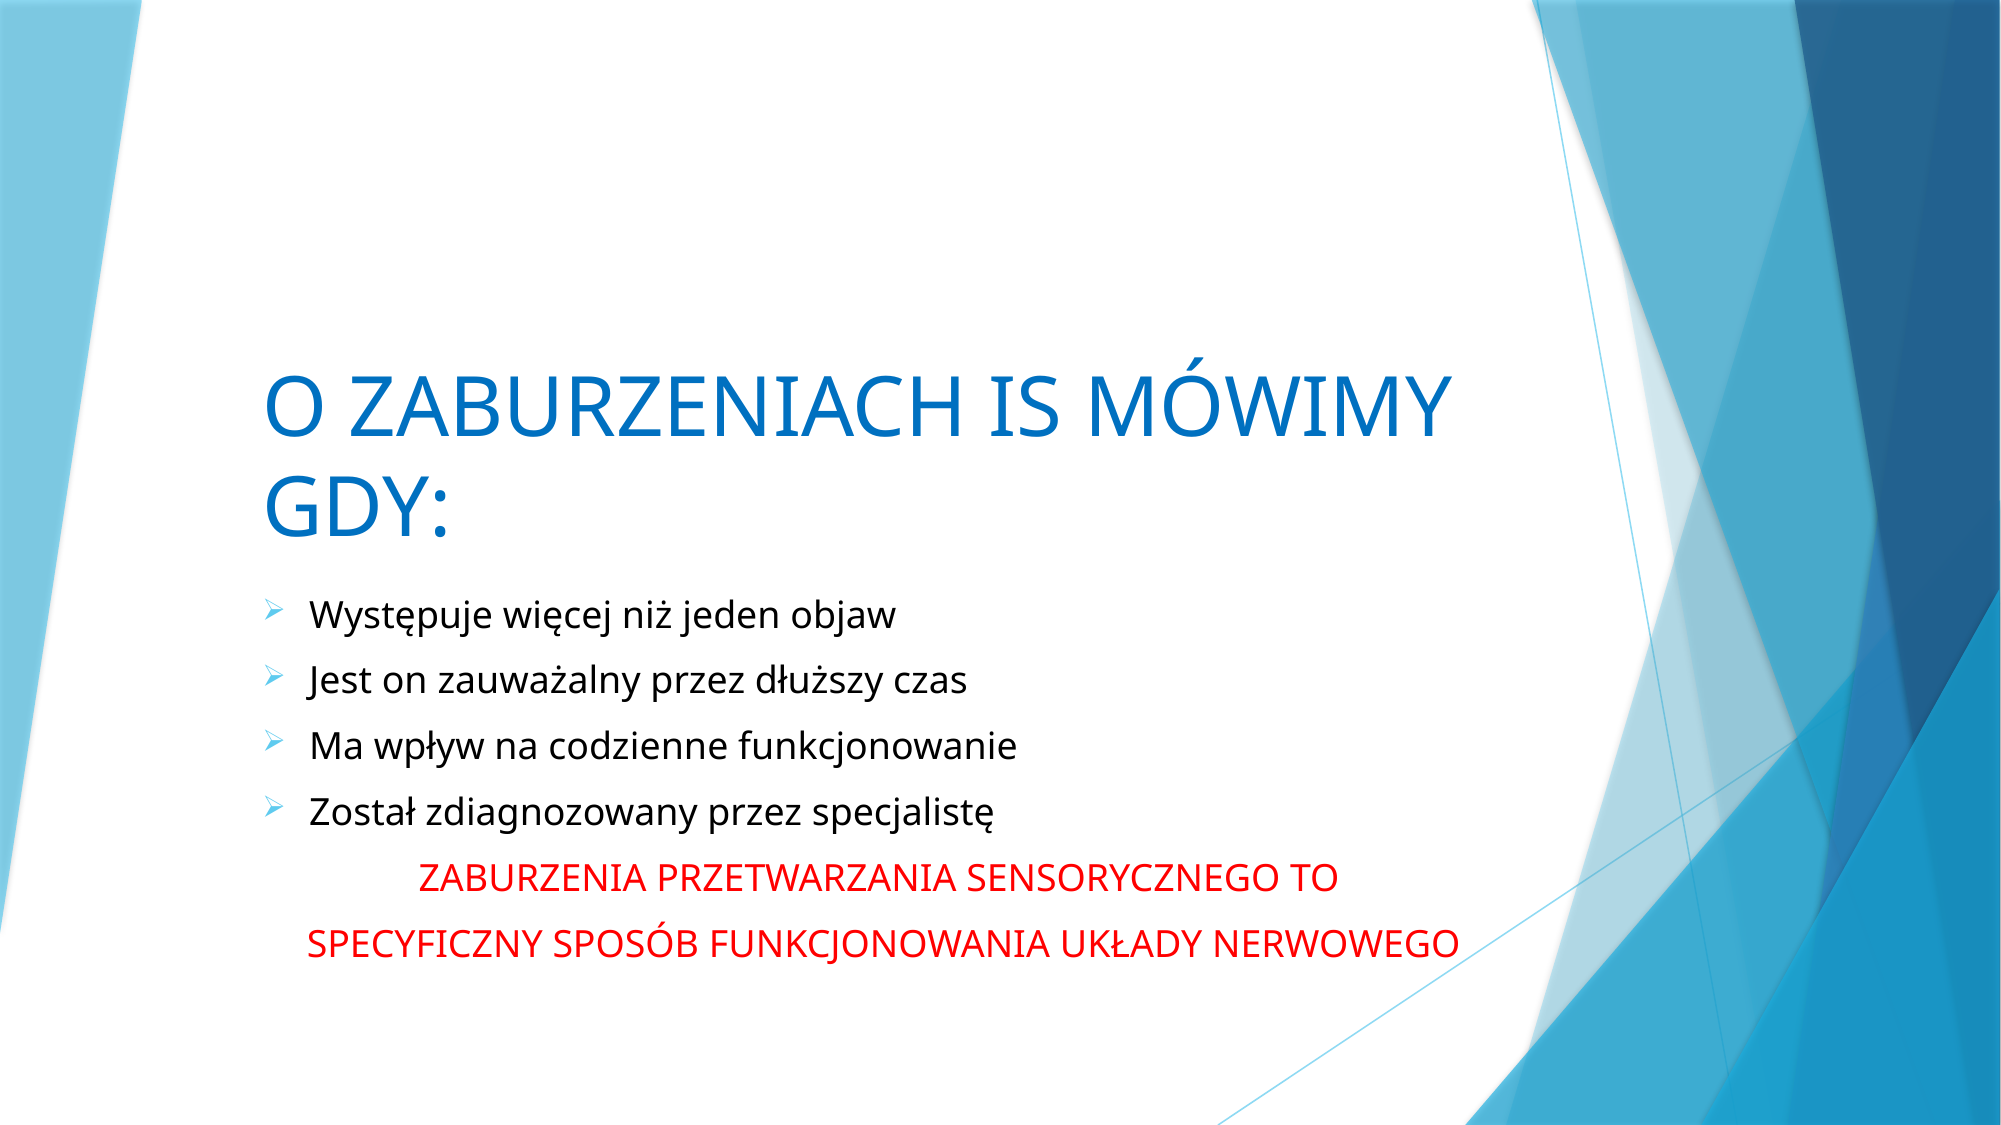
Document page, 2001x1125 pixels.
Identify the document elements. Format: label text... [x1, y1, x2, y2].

subtitle Występuje więcej niż jeden objaw Jest on zauważalny przez dłuższy czas Ma wpływ na codzienne funkcjonowanie Został zdiagnozowany przez specjalistę ZABURZENIA PRZETWARZANIA SENSORYCZNEGO TO SPECYFICZNY SPOSÓB FUNKCJONOWANIA UKŁADY NERWOWEGO [247, 583, 1522, 997]
title O ZABURZENIACH IS MÓWIMY GDY: [247, 217, 1522, 561]
